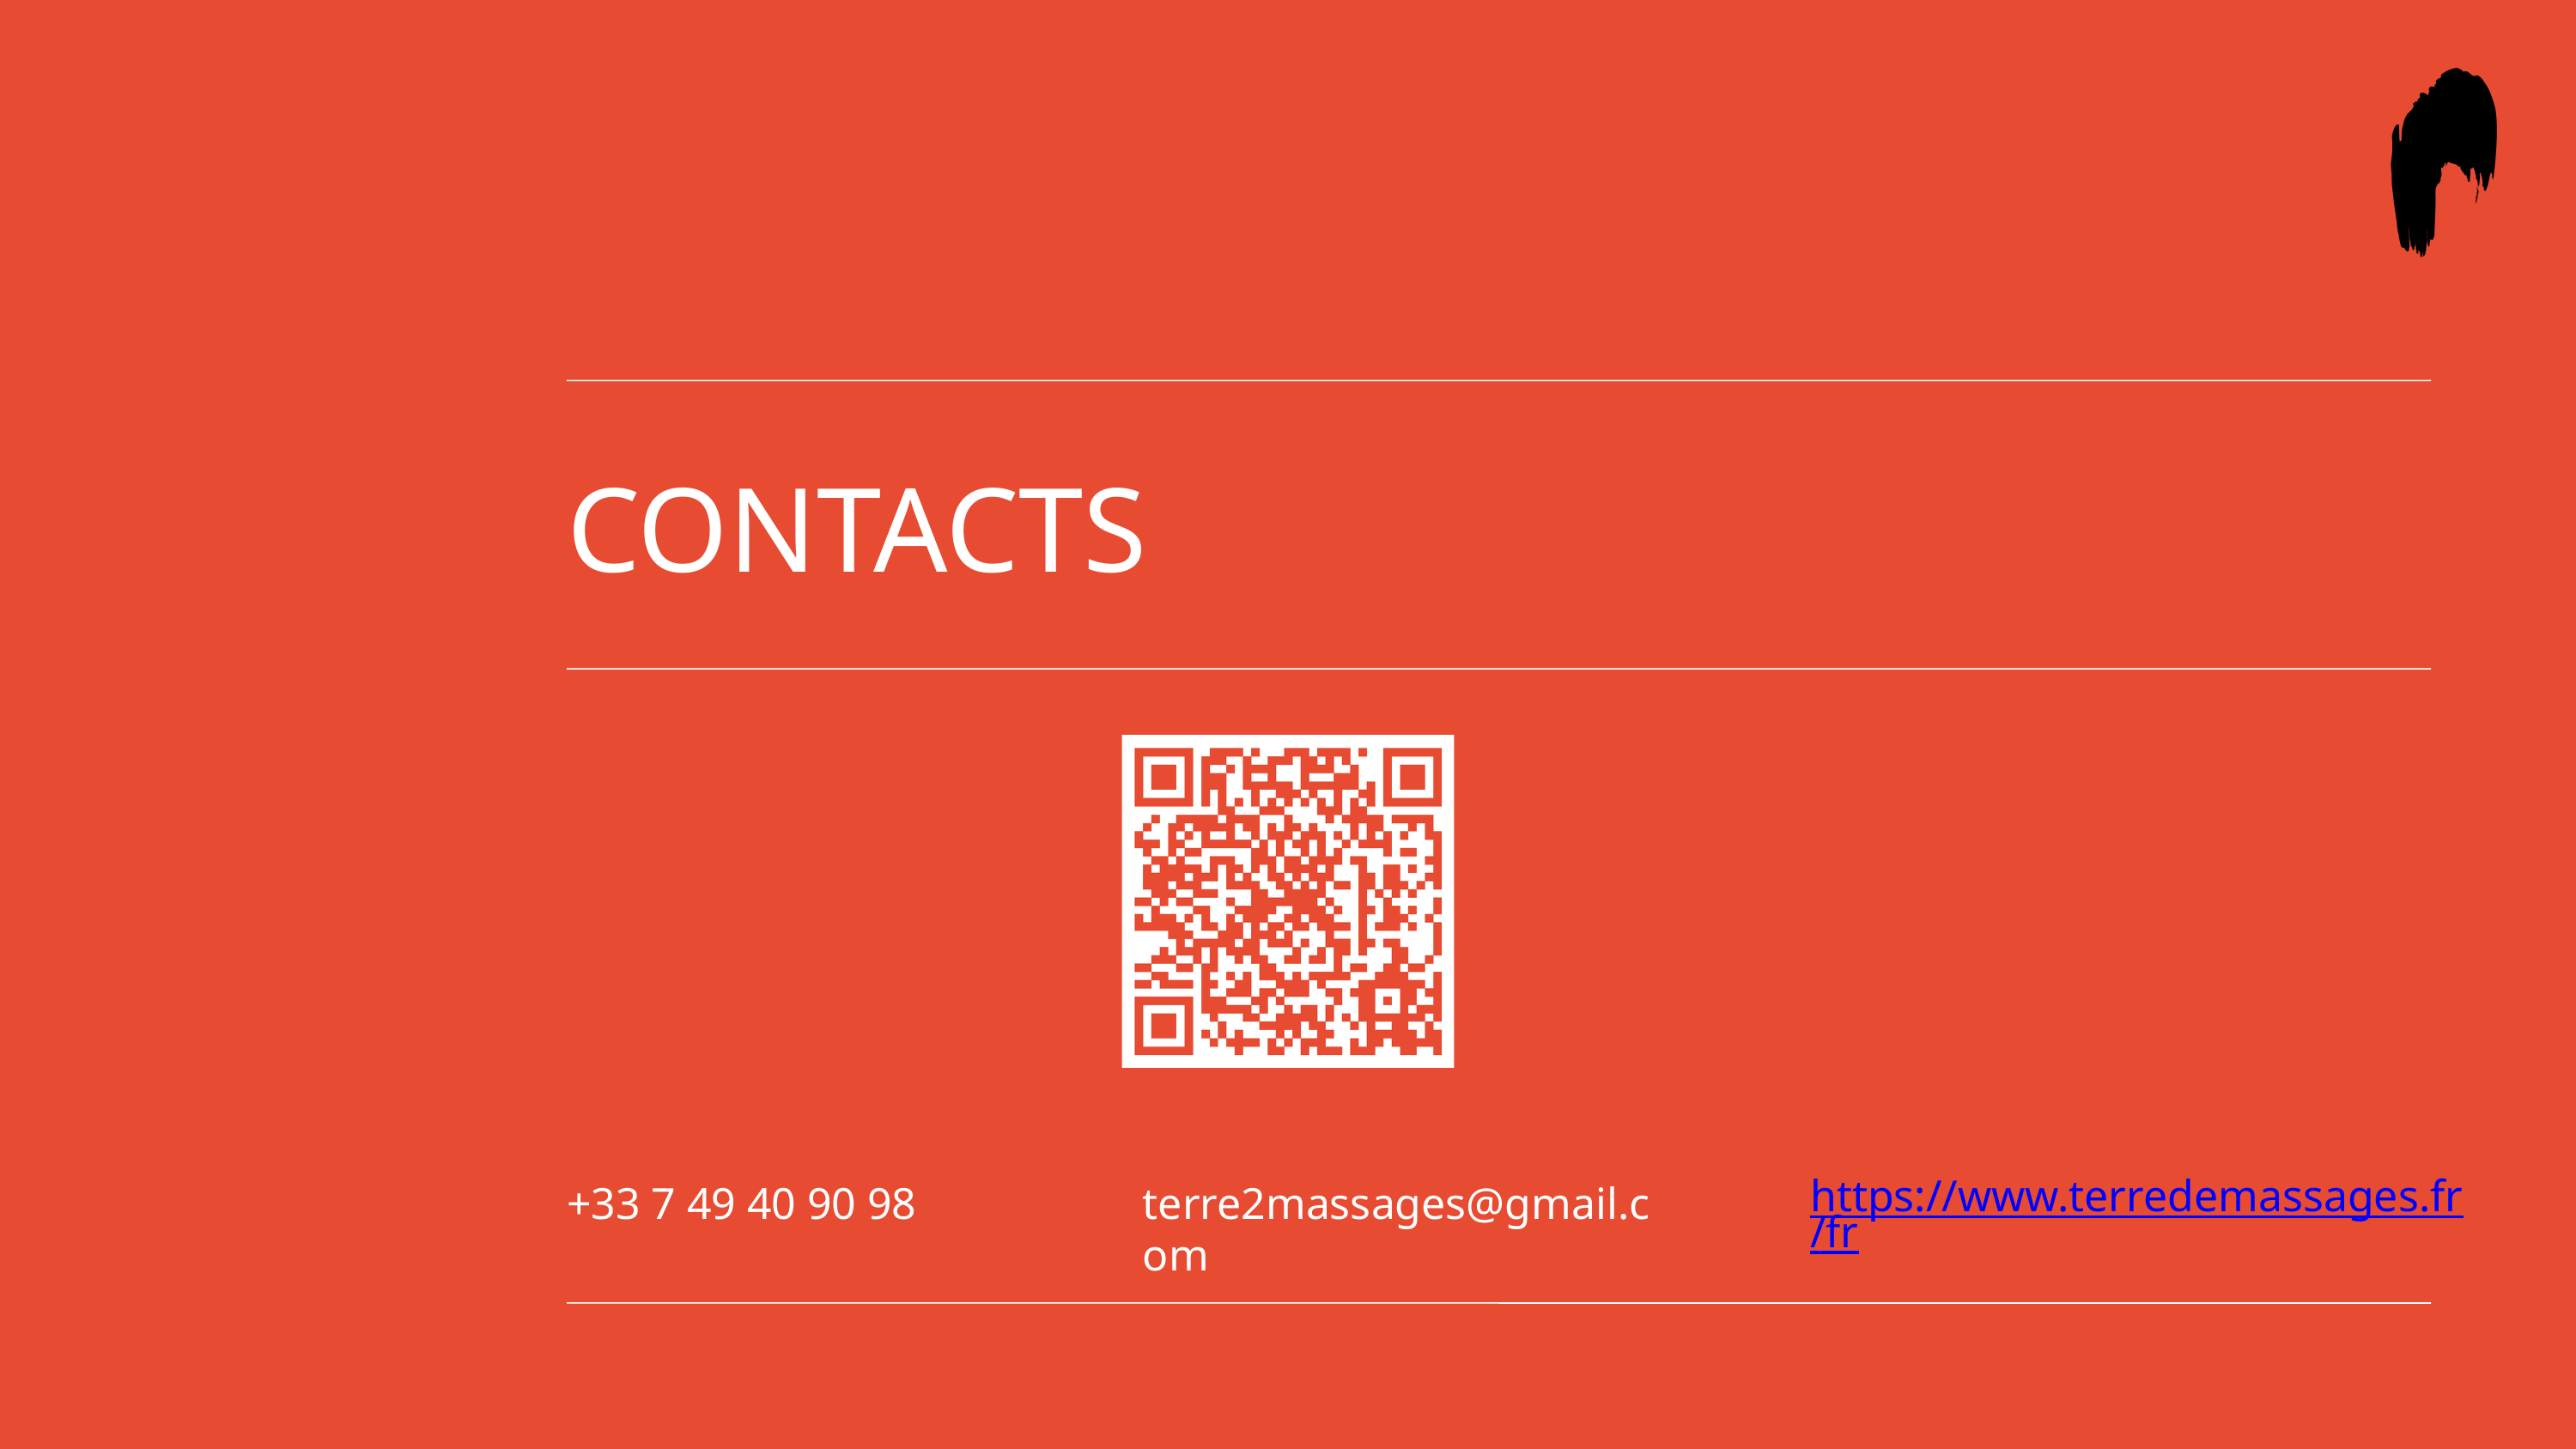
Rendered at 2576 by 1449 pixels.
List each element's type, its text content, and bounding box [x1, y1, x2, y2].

text_box [2312, 68, 2576, 262]
text_box +33 7 49 40 90 98 [566, 1176, 1097, 1228]
text_box terre2massages@gmail.com [1142, 1176, 1673, 1280]
text_box CONTACTS [566, 479, 2432, 596]
text_box [1121, 735, 1455, 1068]
text_box https://www.terredemassages.fr/fr [1810, 1176, 2466, 1228]
